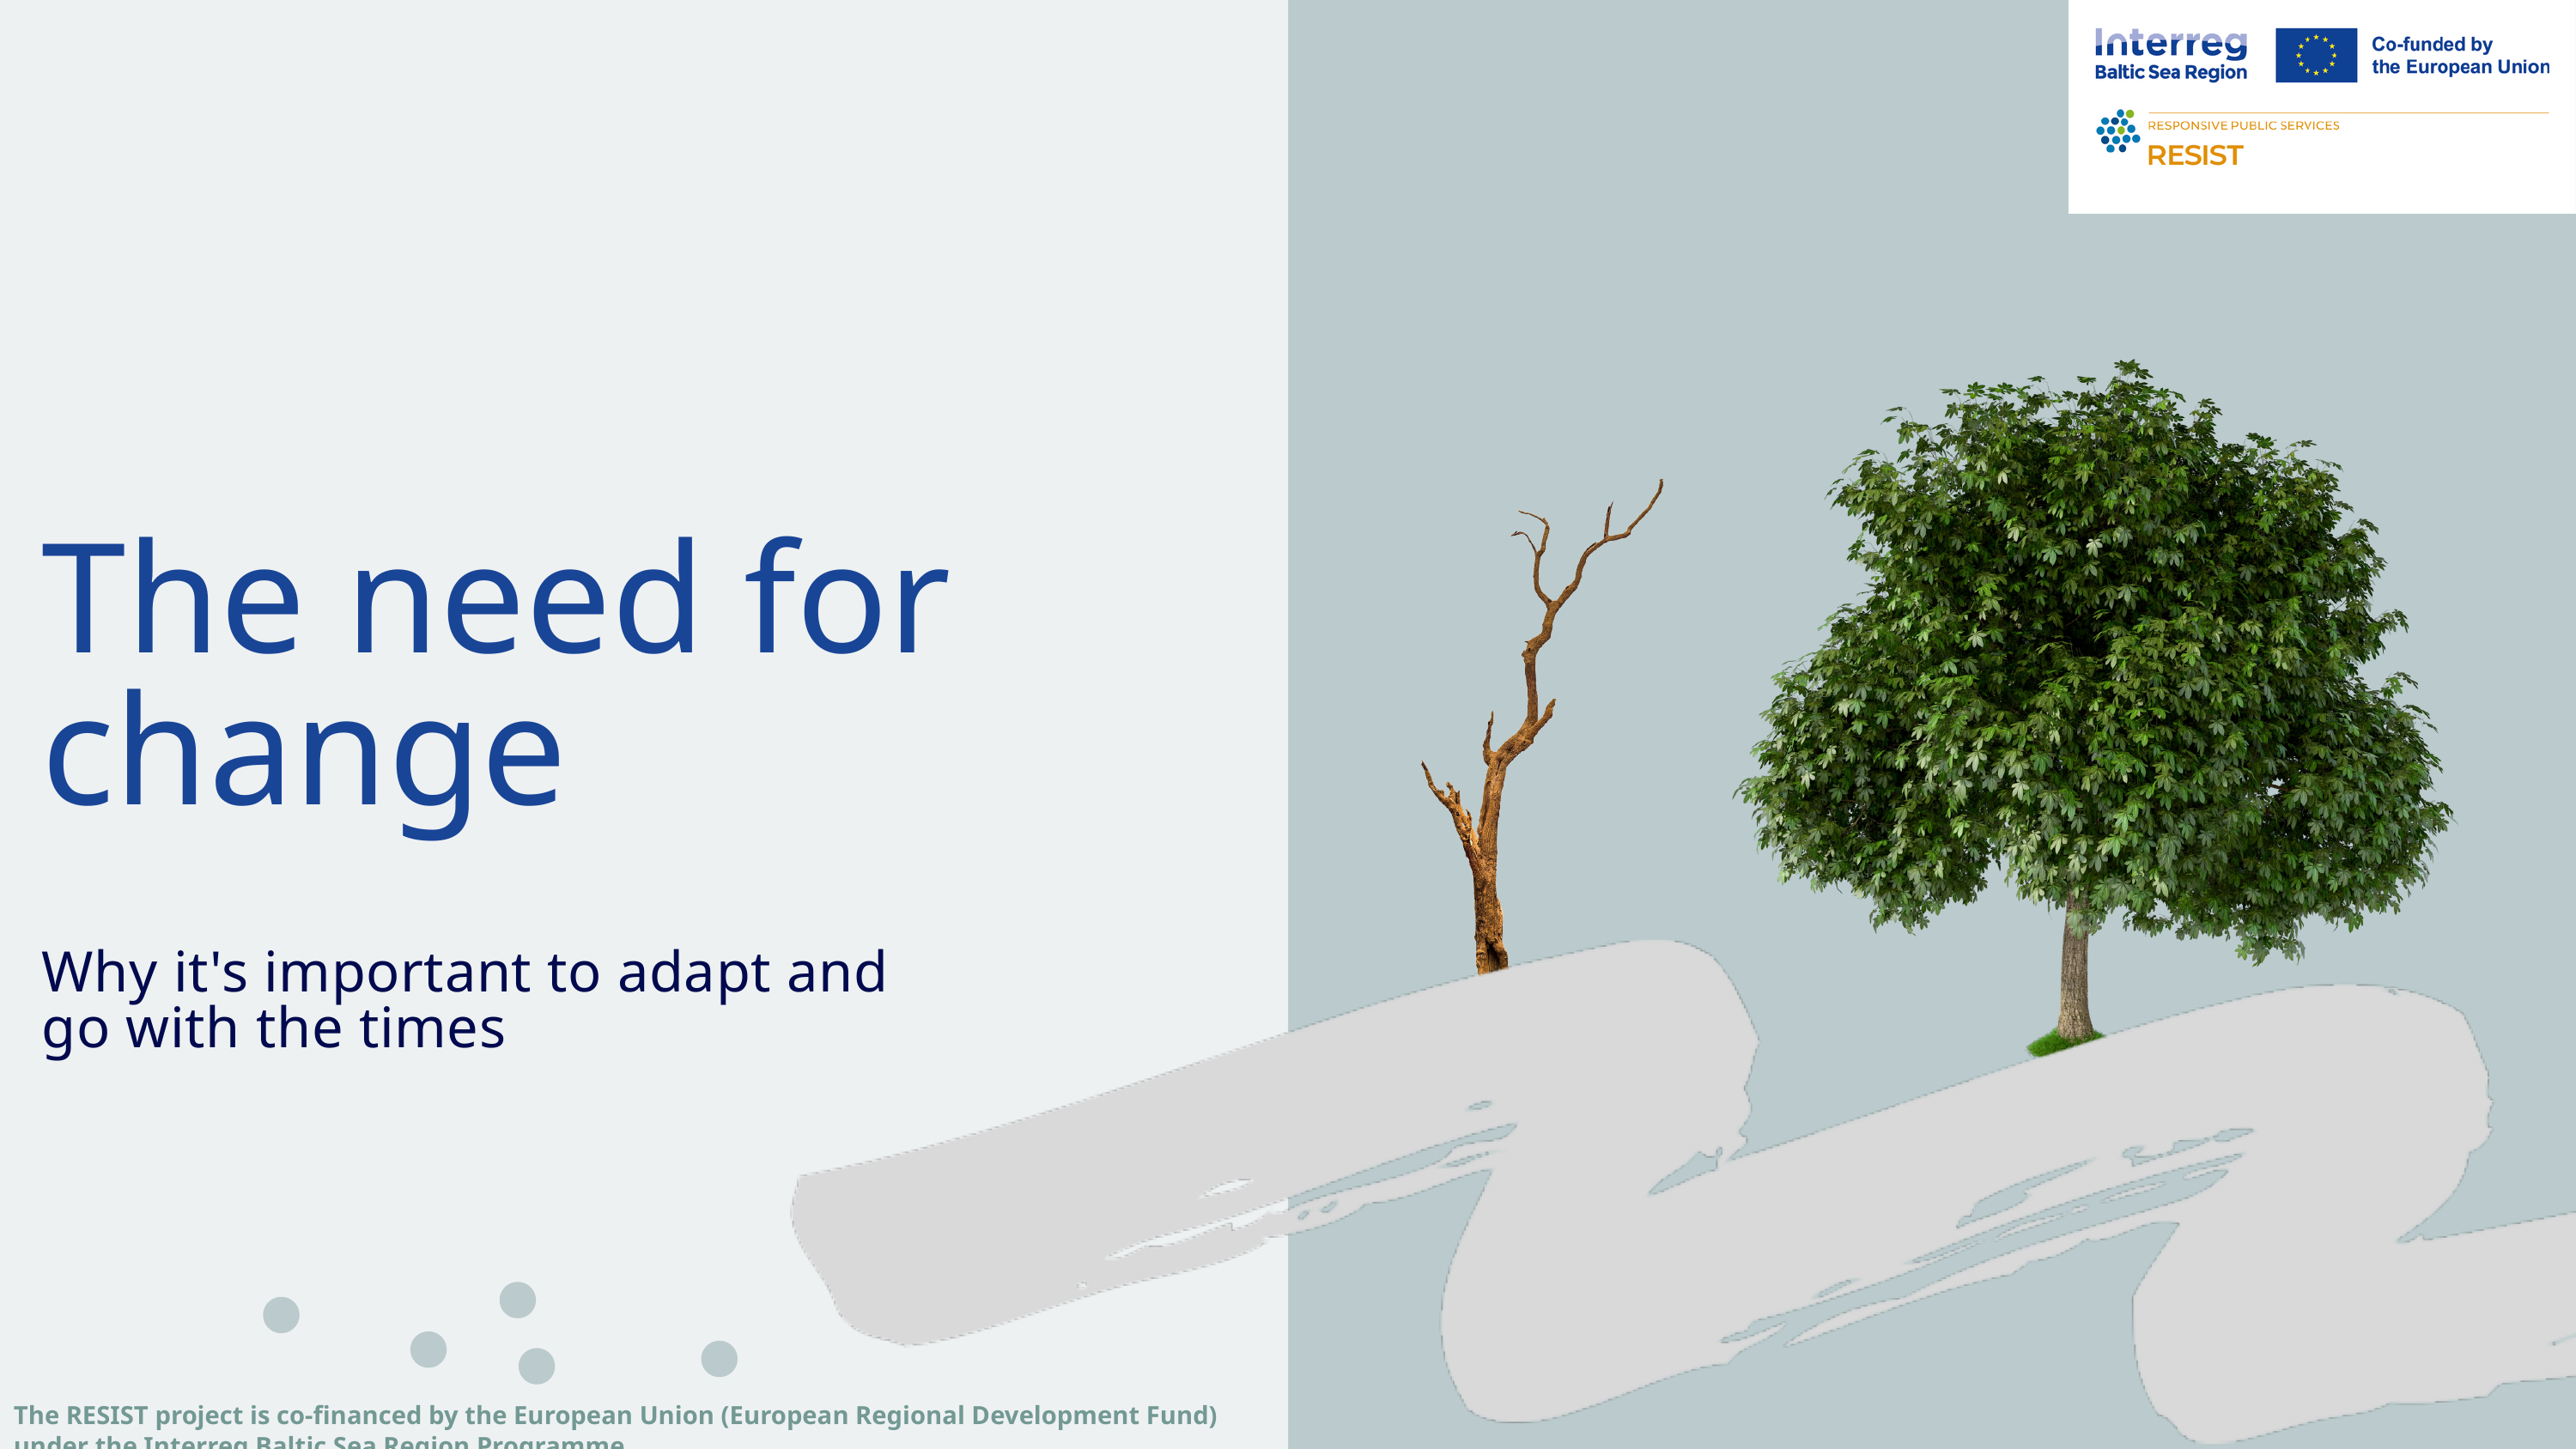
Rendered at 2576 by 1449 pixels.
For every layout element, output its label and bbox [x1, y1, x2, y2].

text_box [1291, 940, 2576, 1444]
text_box [268, 1266, 733, 1408]
text_box [2069, 0, 2576, 214]
text_box [0, 0, 1289, 1449]
text_box [1419, 477, 1664, 940]
text_box [1732, 359, 2458, 940]
